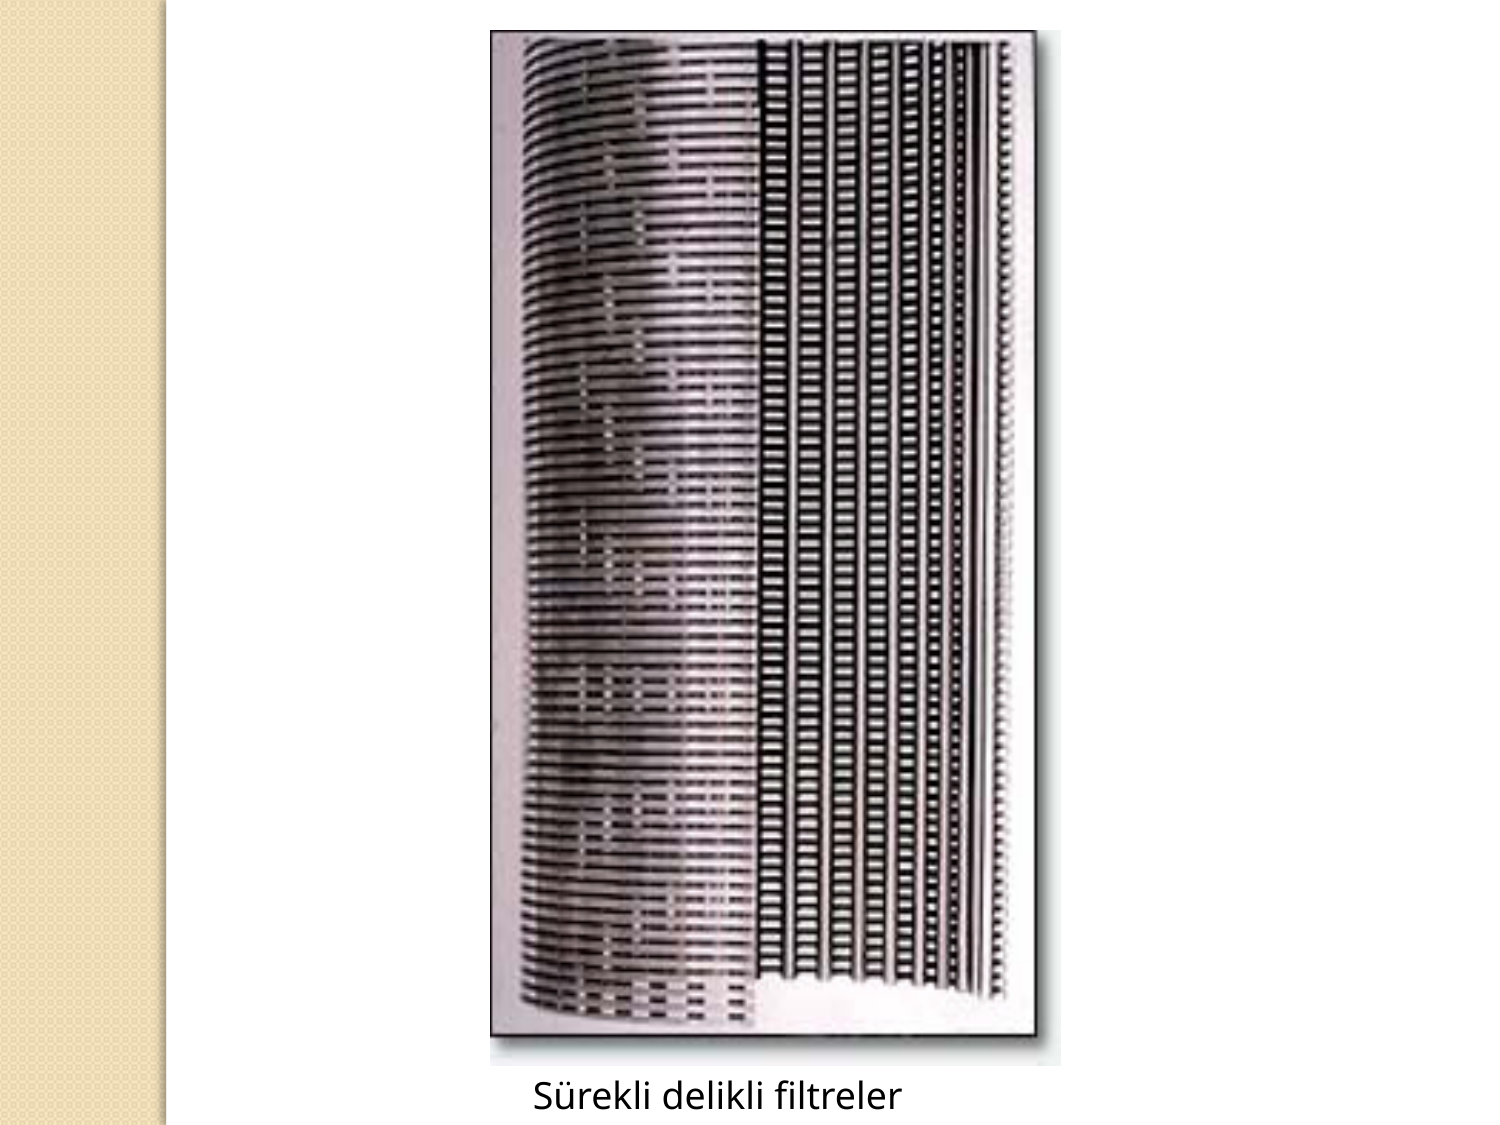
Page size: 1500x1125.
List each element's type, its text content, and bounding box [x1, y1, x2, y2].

text_box Sürekli delikli filtreler [518, 1077, 919, 1125]
picture [489, 30, 1061, 1067]
